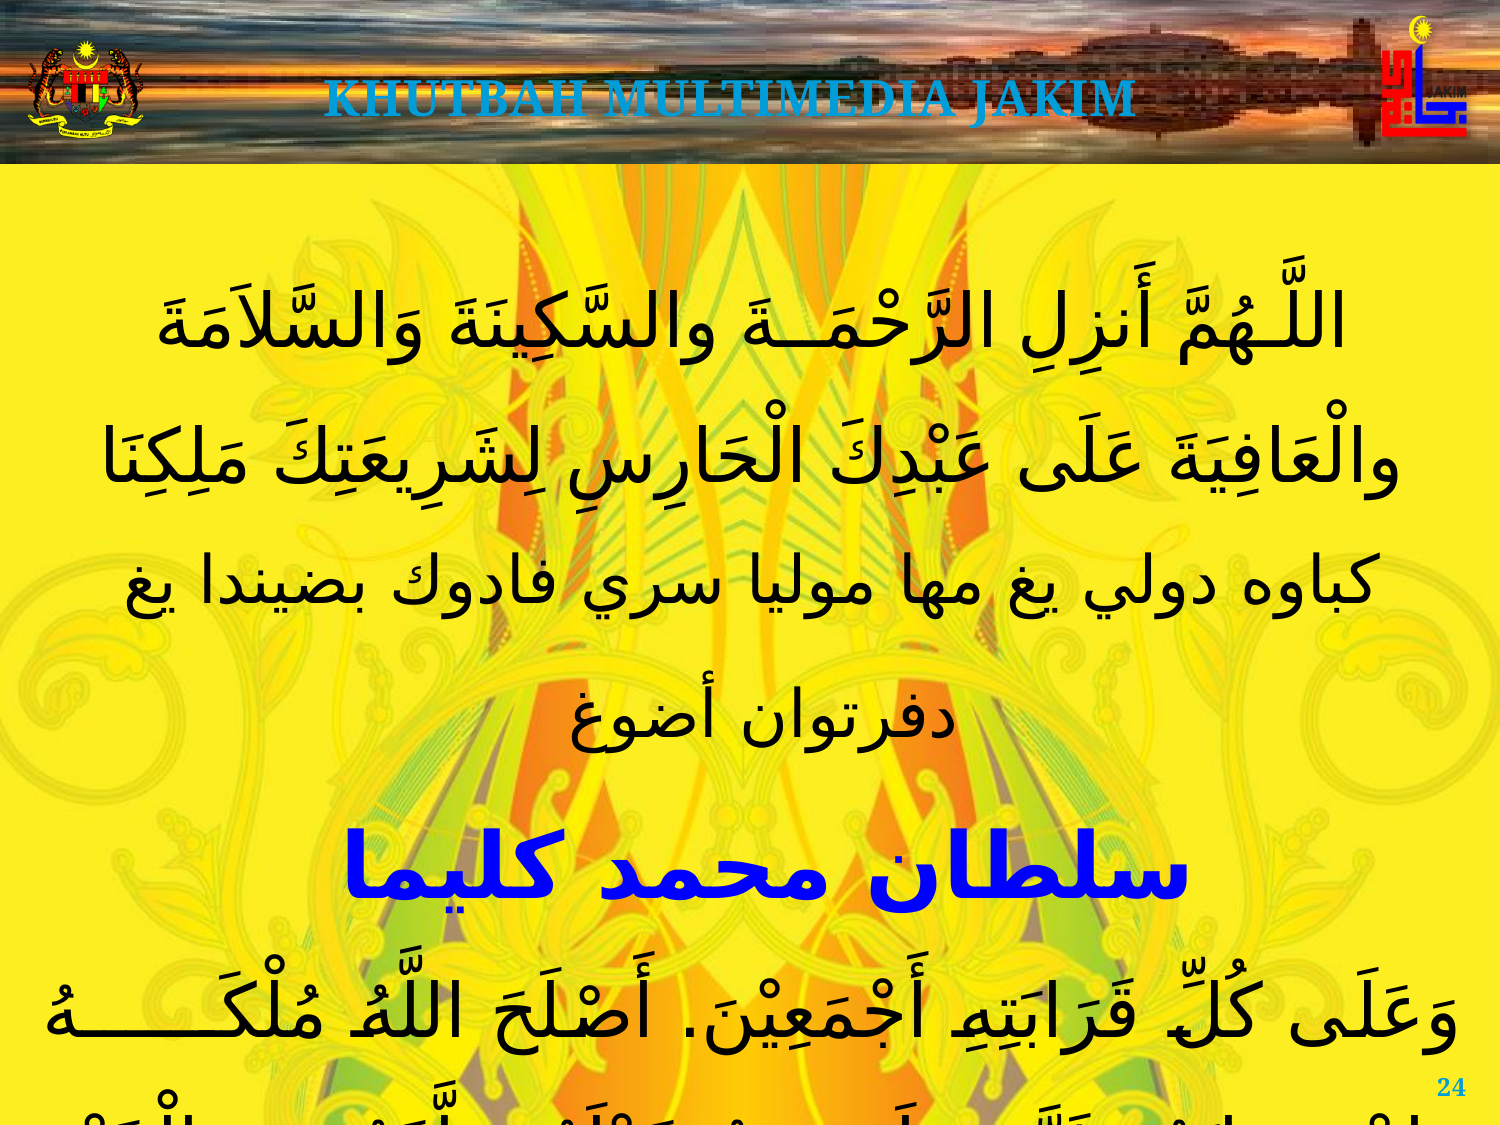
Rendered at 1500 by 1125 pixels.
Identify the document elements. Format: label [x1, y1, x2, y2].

text_box [0, 0, 1500, 165]
picture [0, 173, 1500, 1125]
